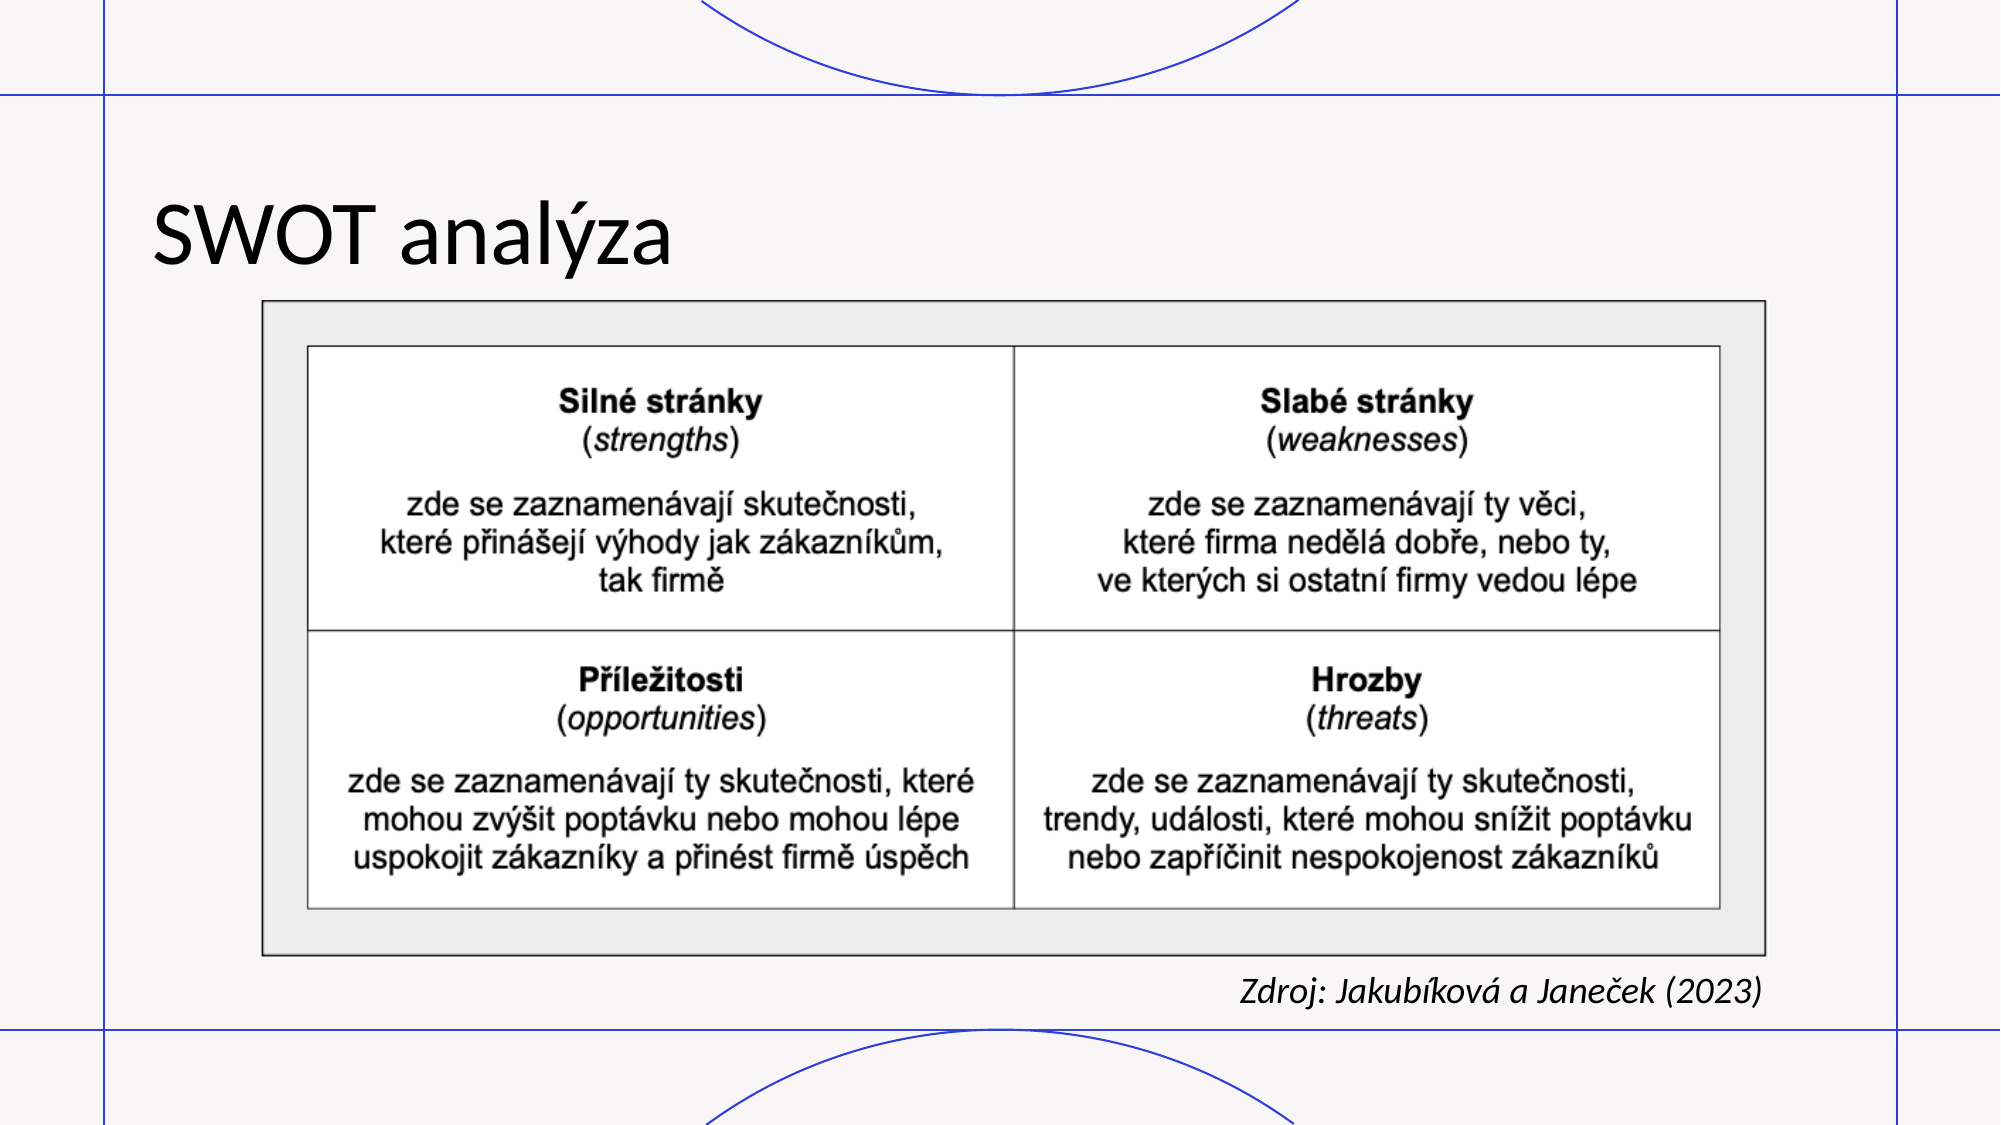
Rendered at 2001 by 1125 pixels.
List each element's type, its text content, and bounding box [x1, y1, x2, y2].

picture [259, 299, 1770, 959]
title SWOT analýza [137, 119, 2000, 337]
text_box Zdroj: Jakubíková a Janeček (2023) [1225, 958, 2000, 1019]
